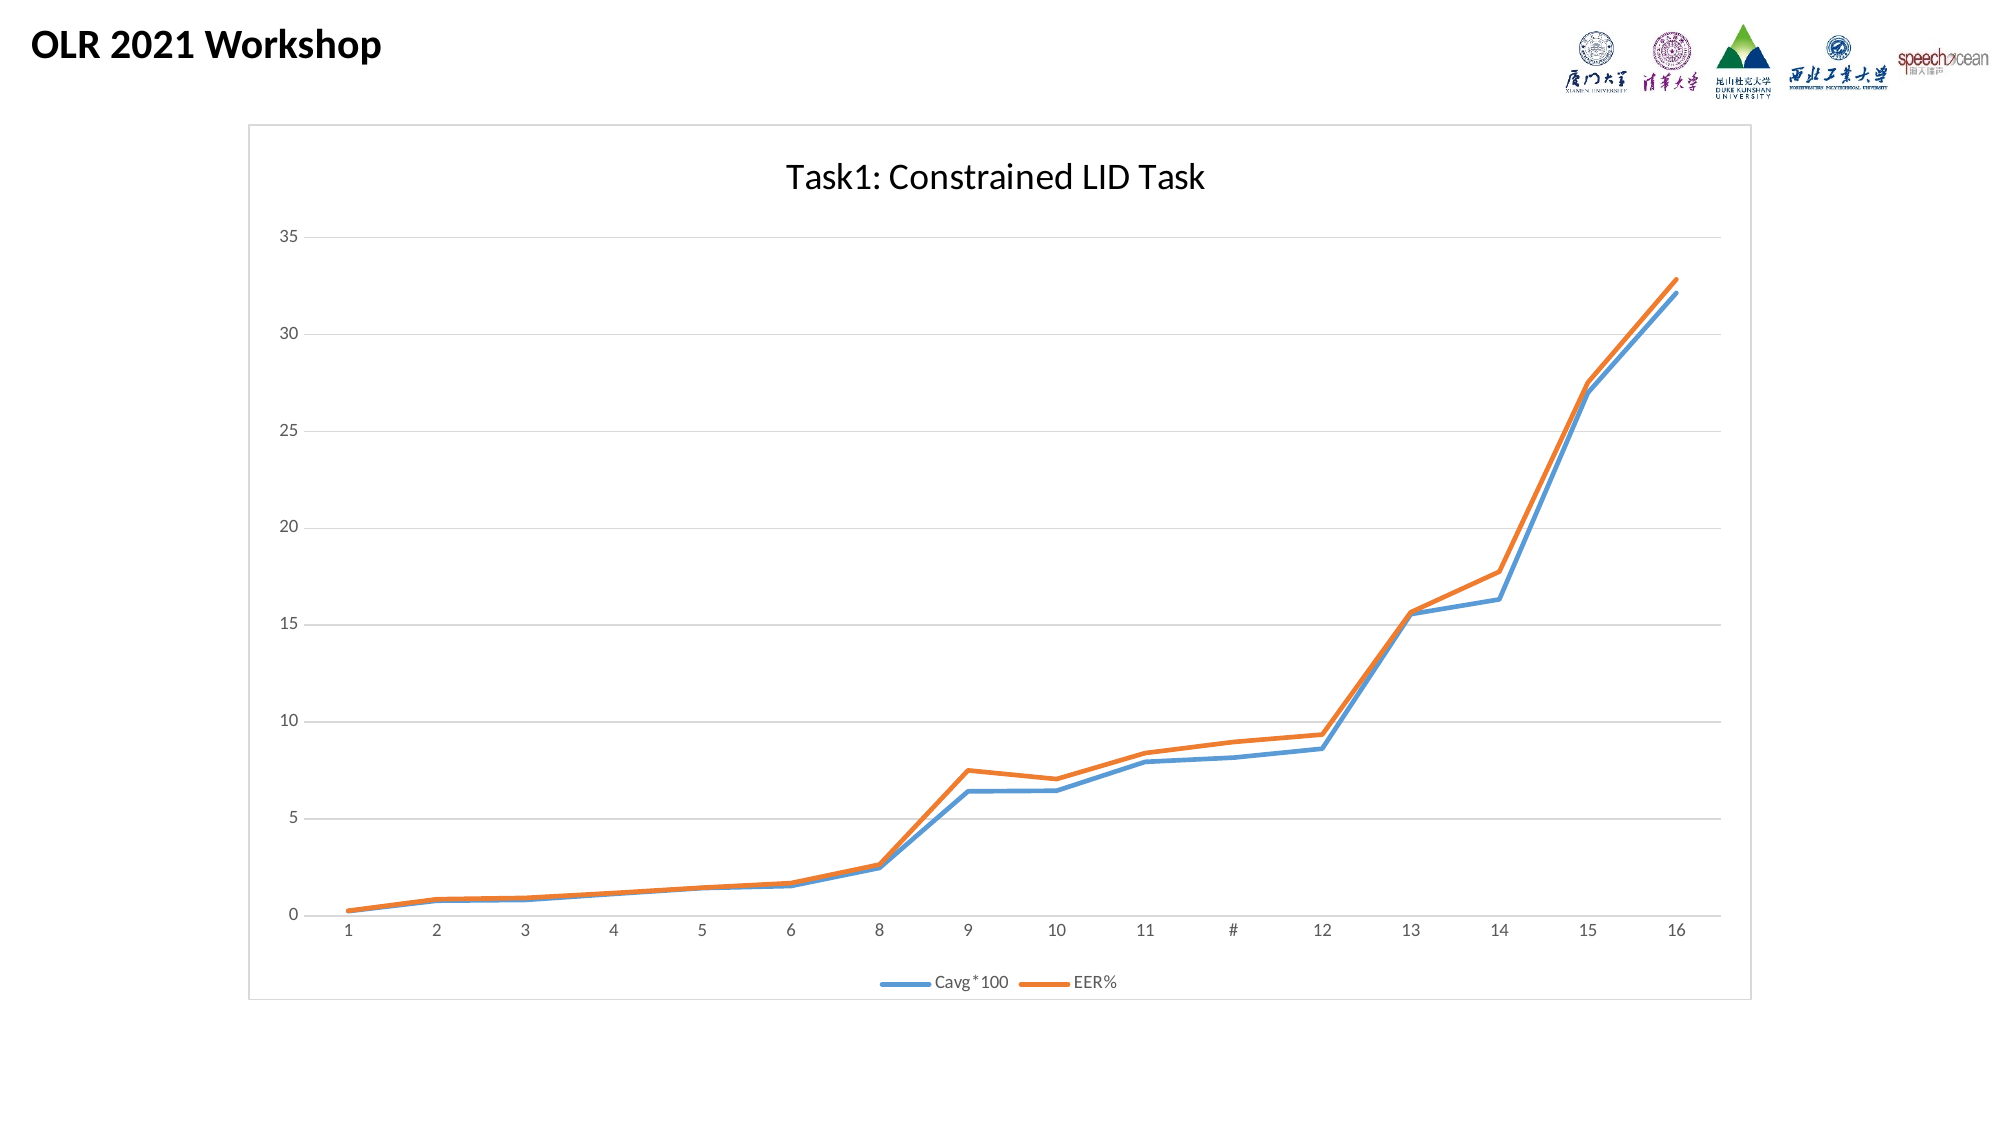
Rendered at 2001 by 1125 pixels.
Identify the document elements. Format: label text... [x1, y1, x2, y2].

picture [1552, 9, 1999, 114]
chart [248, 124, 1752, 1001]
text_box OLR 2021 Workshop [16, 9, 617, 75]
